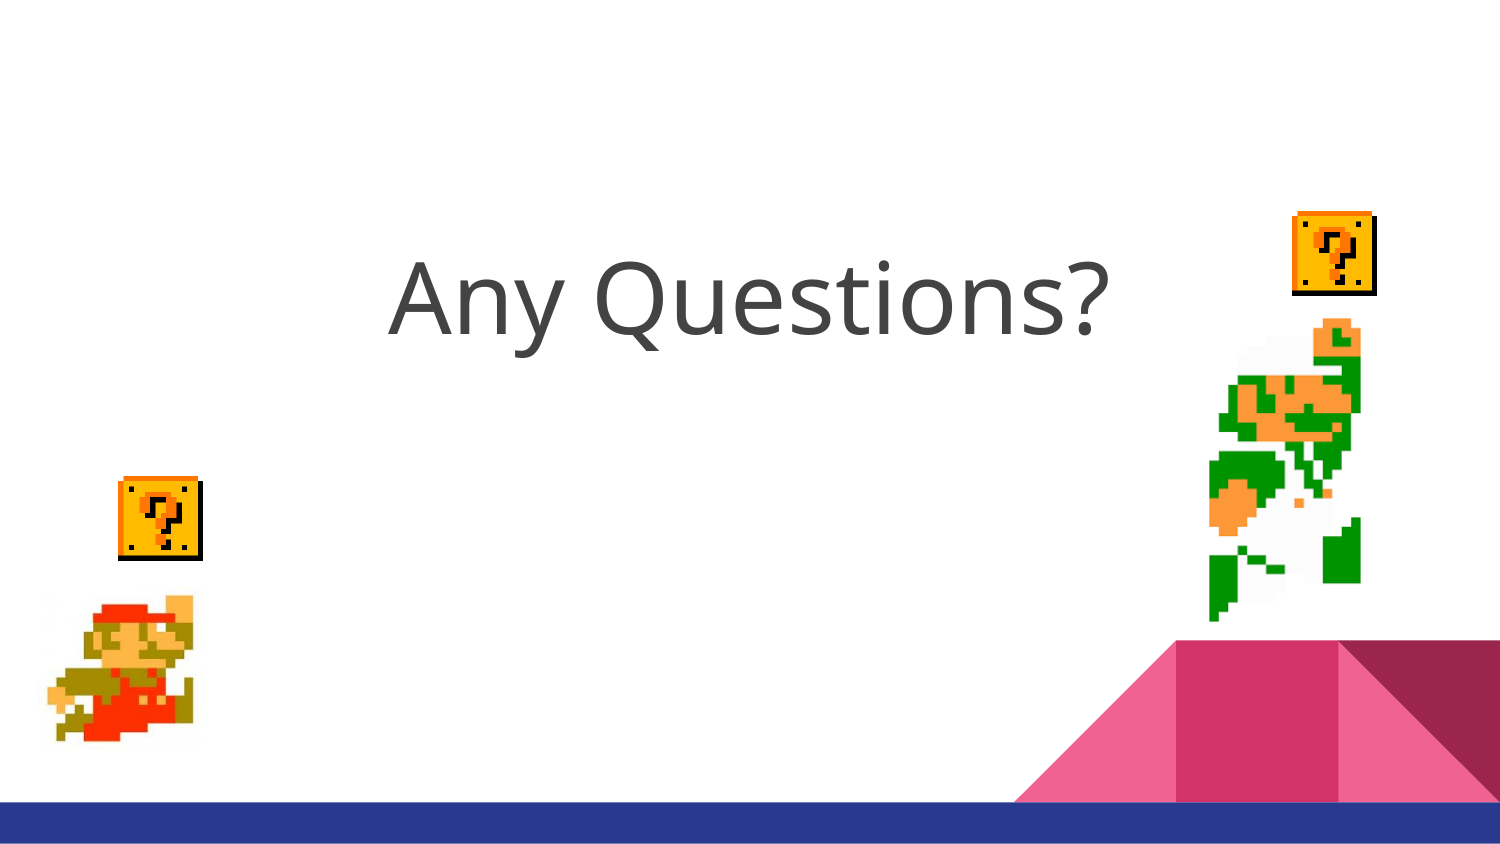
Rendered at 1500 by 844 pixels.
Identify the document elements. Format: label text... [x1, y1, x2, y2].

picture [1199, 119, 1478, 631]
list Any Questions? [51, 201, 1449, 750]
picture [38, 384, 305, 750]
